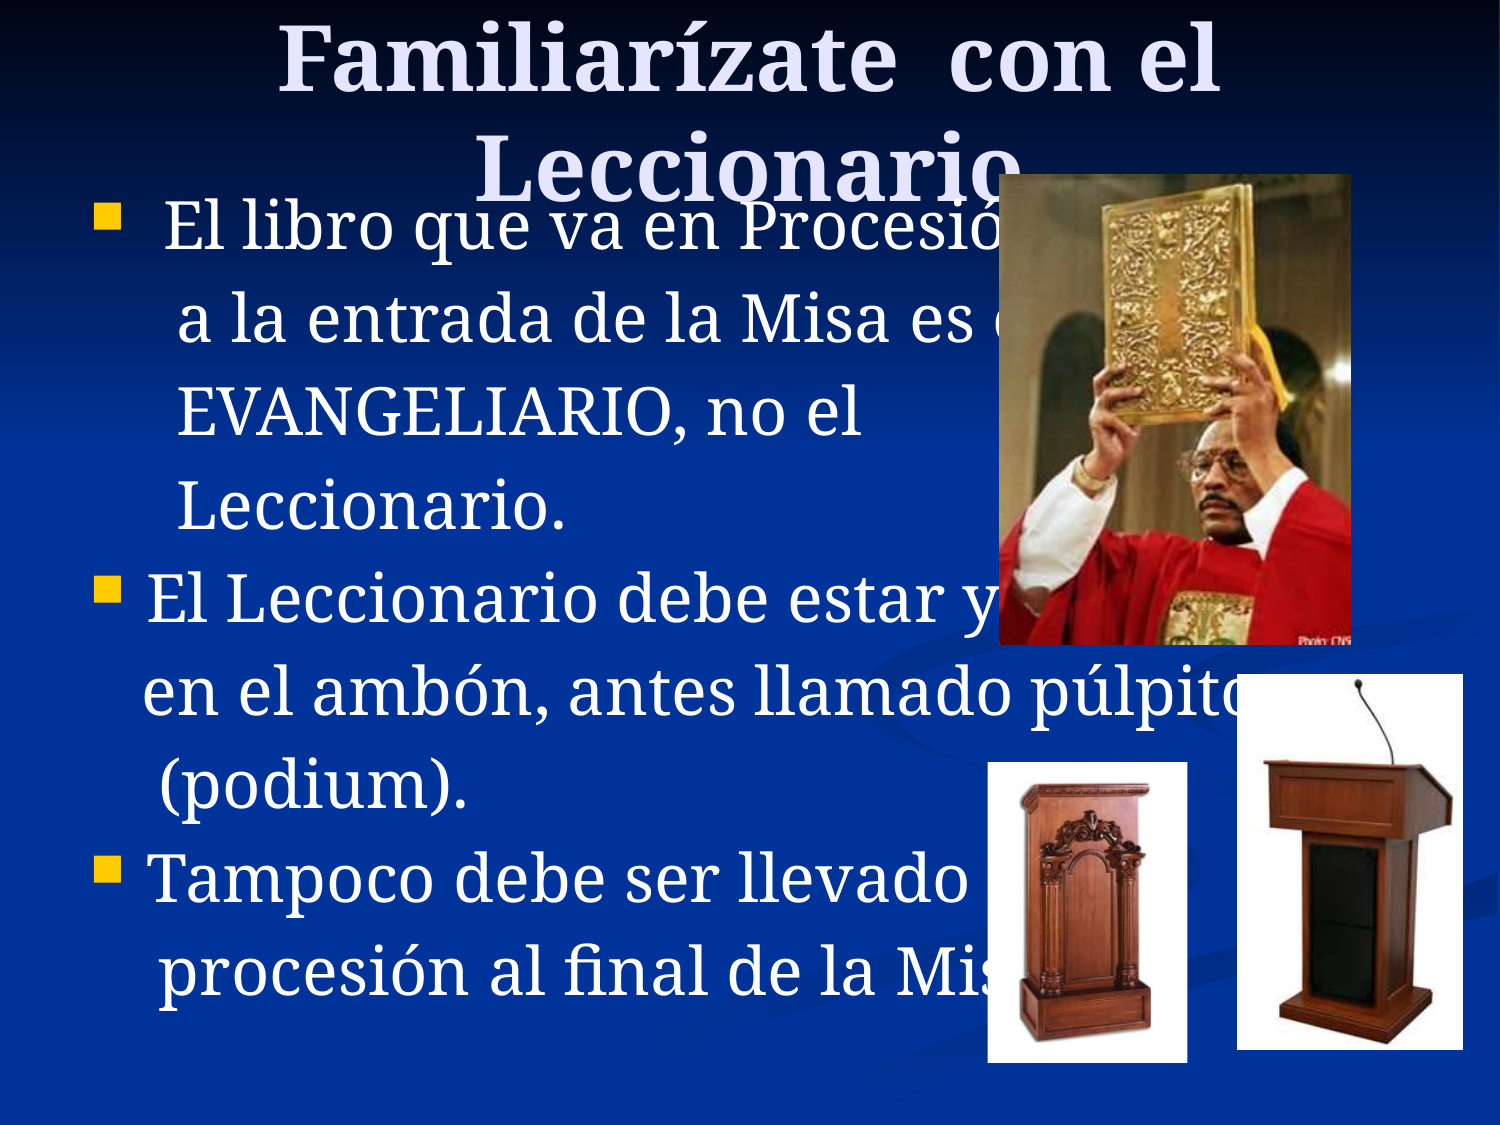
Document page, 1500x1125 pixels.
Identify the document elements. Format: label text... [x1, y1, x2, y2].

picture [1237, 674, 1463, 1051]
list El libro que va en Procesión a la entrada de la Misa es el EVANGELIARIO, no el Leccionario. El Leccionario debe estar ya listo en el ambón, antes llamado púlpito (podium). Tampoco debe ser llevado en procesión al final de la Misa. [74, 174, 1426, 1063]
picture [987, 762, 1188, 1063]
title Familiarízate con el Leccionario [74, 44, 1426, 174]
picture [999, 174, 1352, 645]
